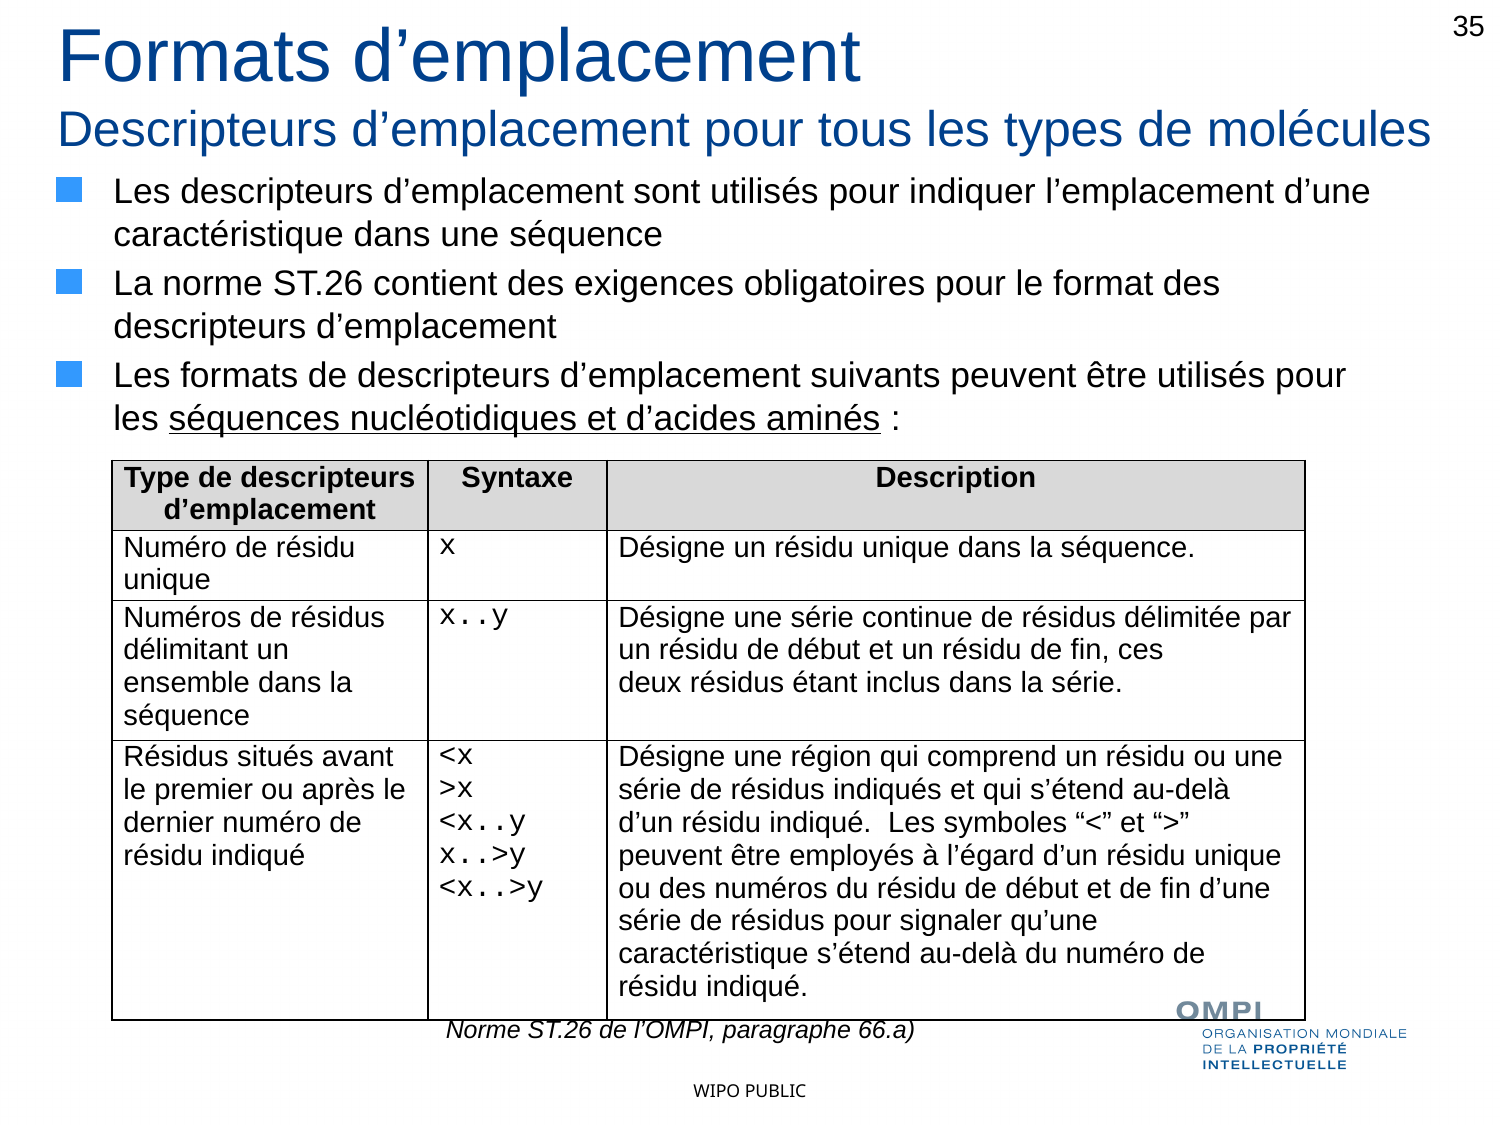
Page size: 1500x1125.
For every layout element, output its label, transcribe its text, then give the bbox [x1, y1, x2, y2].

picture [0, 0, 1500, 1125]
slide_number 35 [1472, 0, 1500, 79]
table_cell x [429, 531, 606, 600]
picture [56, 361, 82, 387]
table_cell Numéros de résidus délimitant un ensemble dans la séquence [113, 601, 427, 740]
table_cell <x >x <x..y x..>y <x..>y [429, 741, 606, 1019]
table_cell Désigne une région qui comprend un résidu ou une série de résidus indiqués et qui s’étend au‑delà d’un résidu indiqué. Les symboles “<” et “>” peuvent être employés à l’égard d’un résidu unique ou des numéros du résidu de début et de fin d’une série de résidus pour signaler qu’une caractéristique s’étend au‑delà du numéro de résidu indiqué. [608, 741, 1304, 1019]
table_cell Numéro de résidu unique [113, 531, 427, 600]
text_box Formats d’emplacement Descripteurs d’emplacement pour tous les types de molécules [42, 0, 1472, 187]
table_header Description [608, 461, 1304, 530]
table_cell Désigne une série continue de résidus délimitée par un résidu de début et un résidu de fin, ces deux résidus étant inclus dans la série. [608, 601, 1304, 740]
table_cell x..y [429, 601, 606, 740]
picture [56, 177, 82, 202]
picture [56, 269, 82, 294]
table_header Type de descripteurs d’emplacement [113, 461, 427, 530]
text_box Les descripteurs d’emplacement sont utilisés pour indiquer l’emplacement d’une caractéristique dans une séquence La norme ST.26 contient des exigences obligatoires pour le format des descripteurs d’emplacement Les formats de descripteurs d’emplacement suivants peuvent être utilisés pour les séquences nucléotidiques et d’acides aminés : [42, 160, 1393, 946]
table_cell Désigne un résidu unique dans la séquence. [608, 531, 1304, 600]
table_cell Résidus situés avant le premier ou après le dernier numéro de résidu indiqué [113, 741, 427, 1019]
text_box Norme ST.26 de l’OMPI, paragraphe 66.a) [430, 1021, 1181, 1051]
table_header Syntaxe [429, 461, 606, 530]
